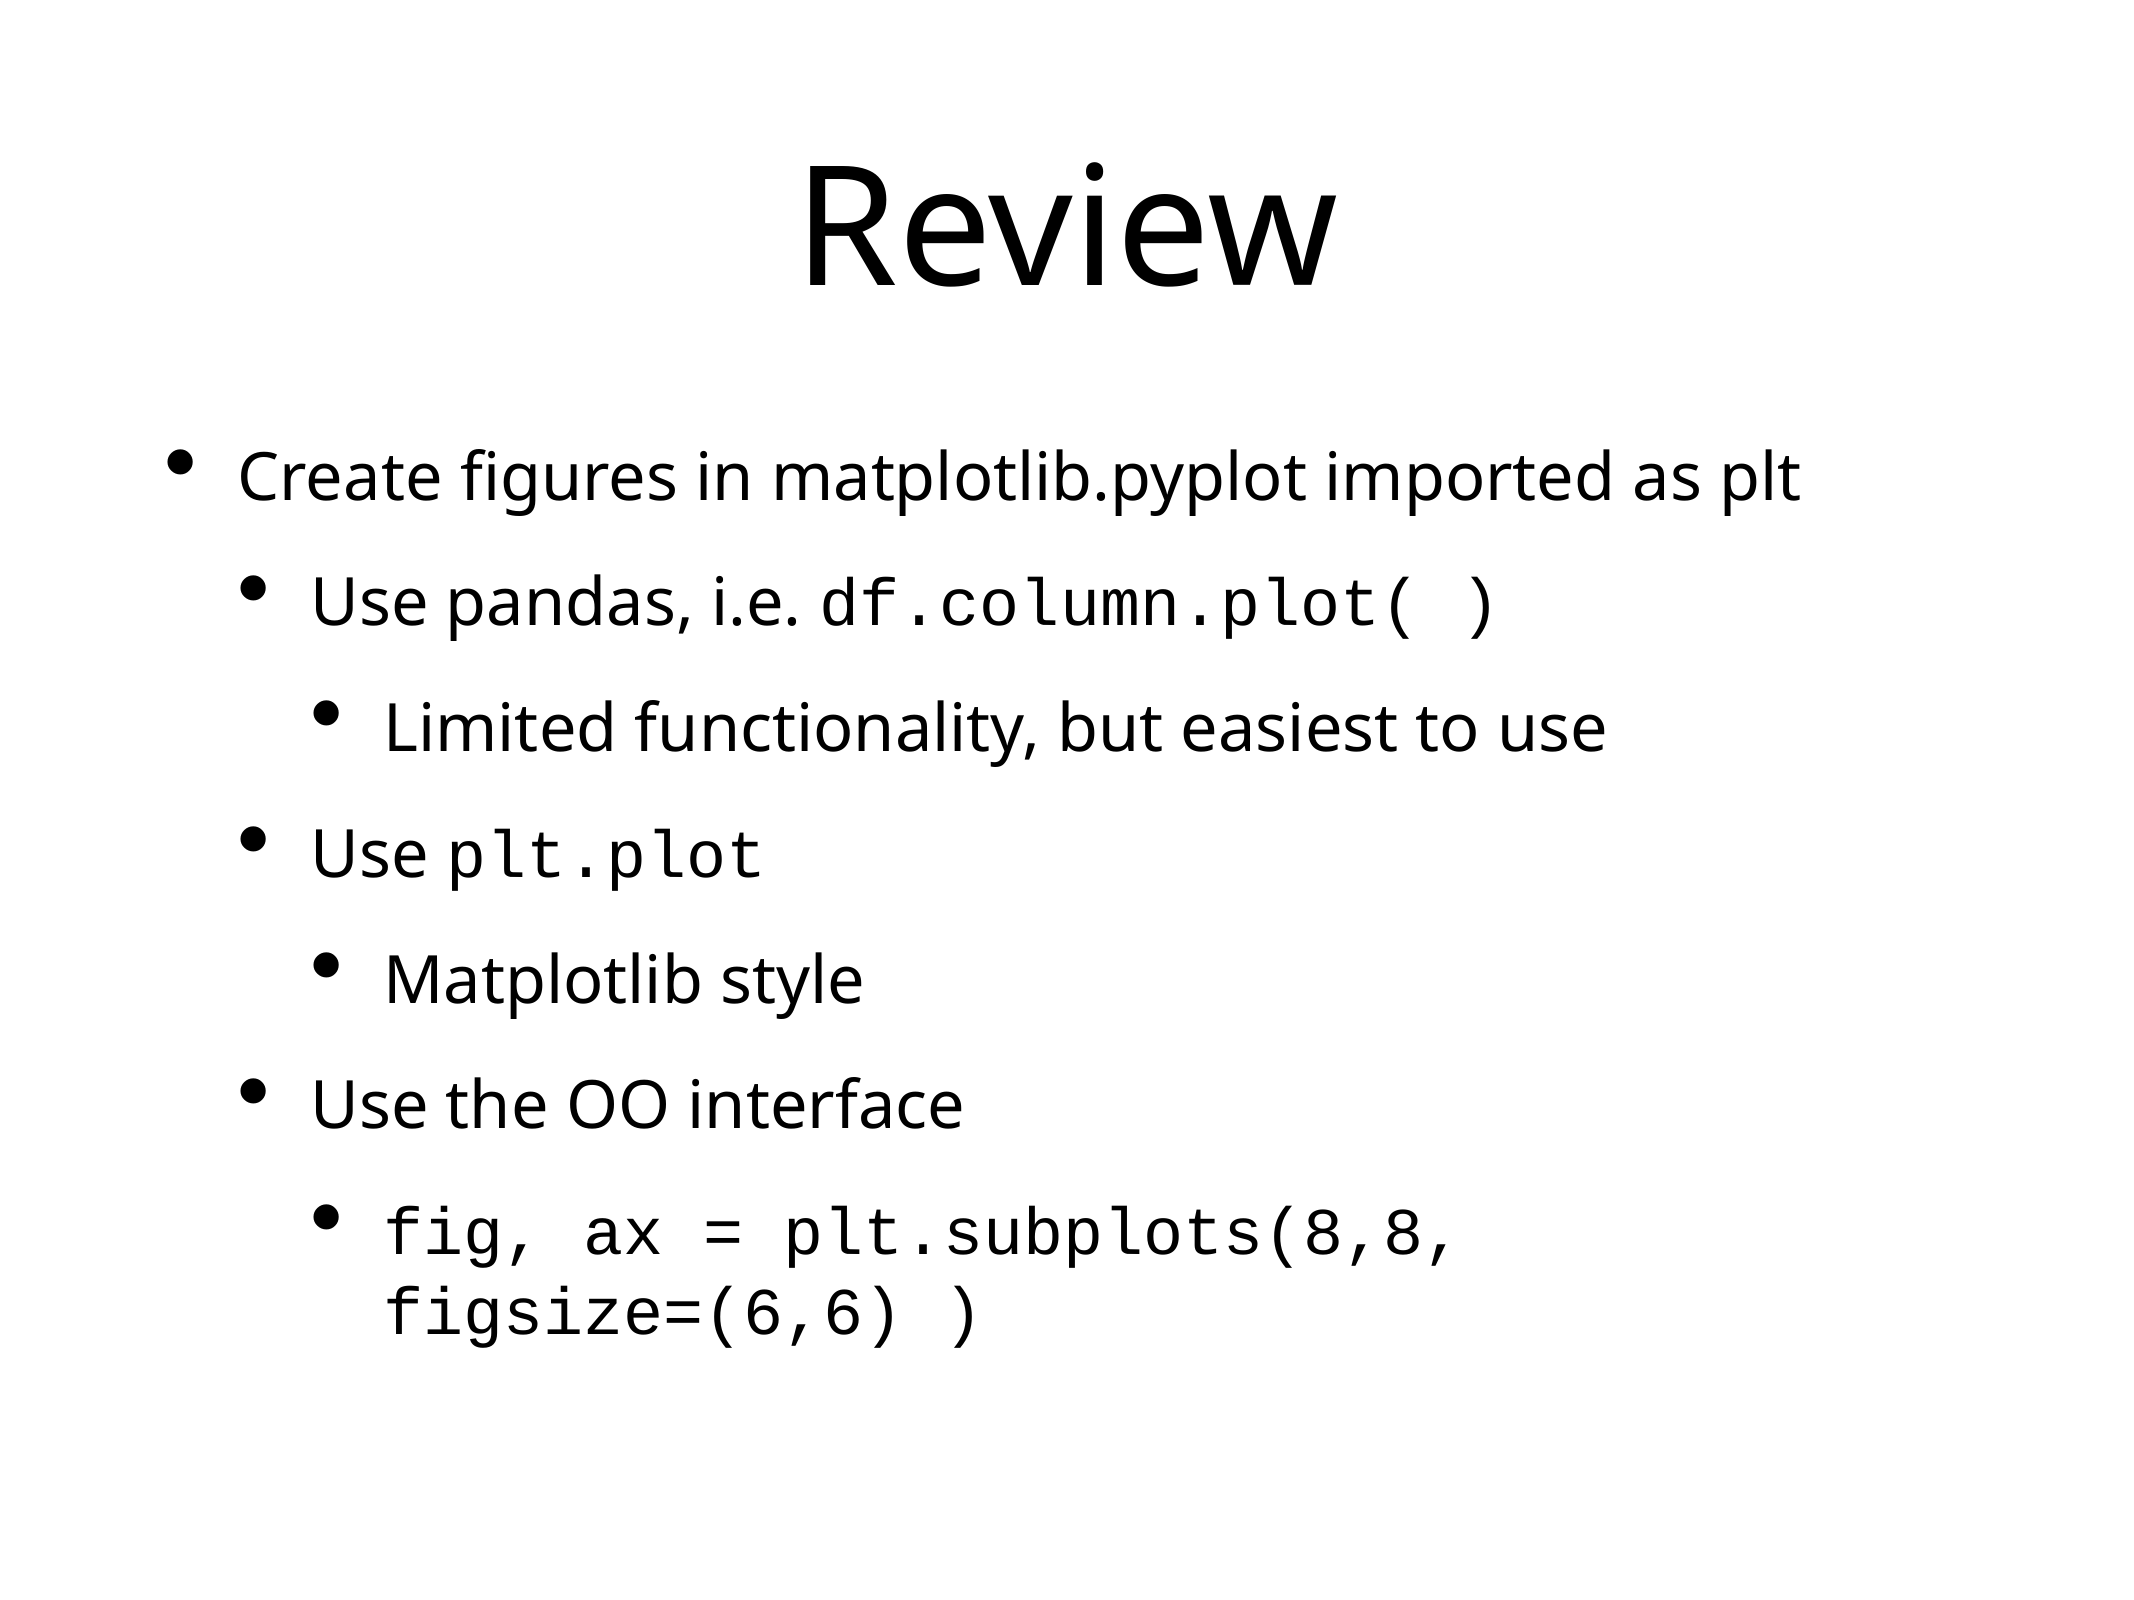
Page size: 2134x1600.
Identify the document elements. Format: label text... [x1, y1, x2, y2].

list Create figures in matplotlib.pyplot imported as plt Use pandas, i.e. df.column.plot( ) Limited functionality, but easiest to use Use plt.plot Matplotlib style Use the OO interface fig, ax = plt.subplots(8,8, figsize=(6,6) ) [155, 424, 1978, 1457]
title Review [155, 41, 1978, 397]
